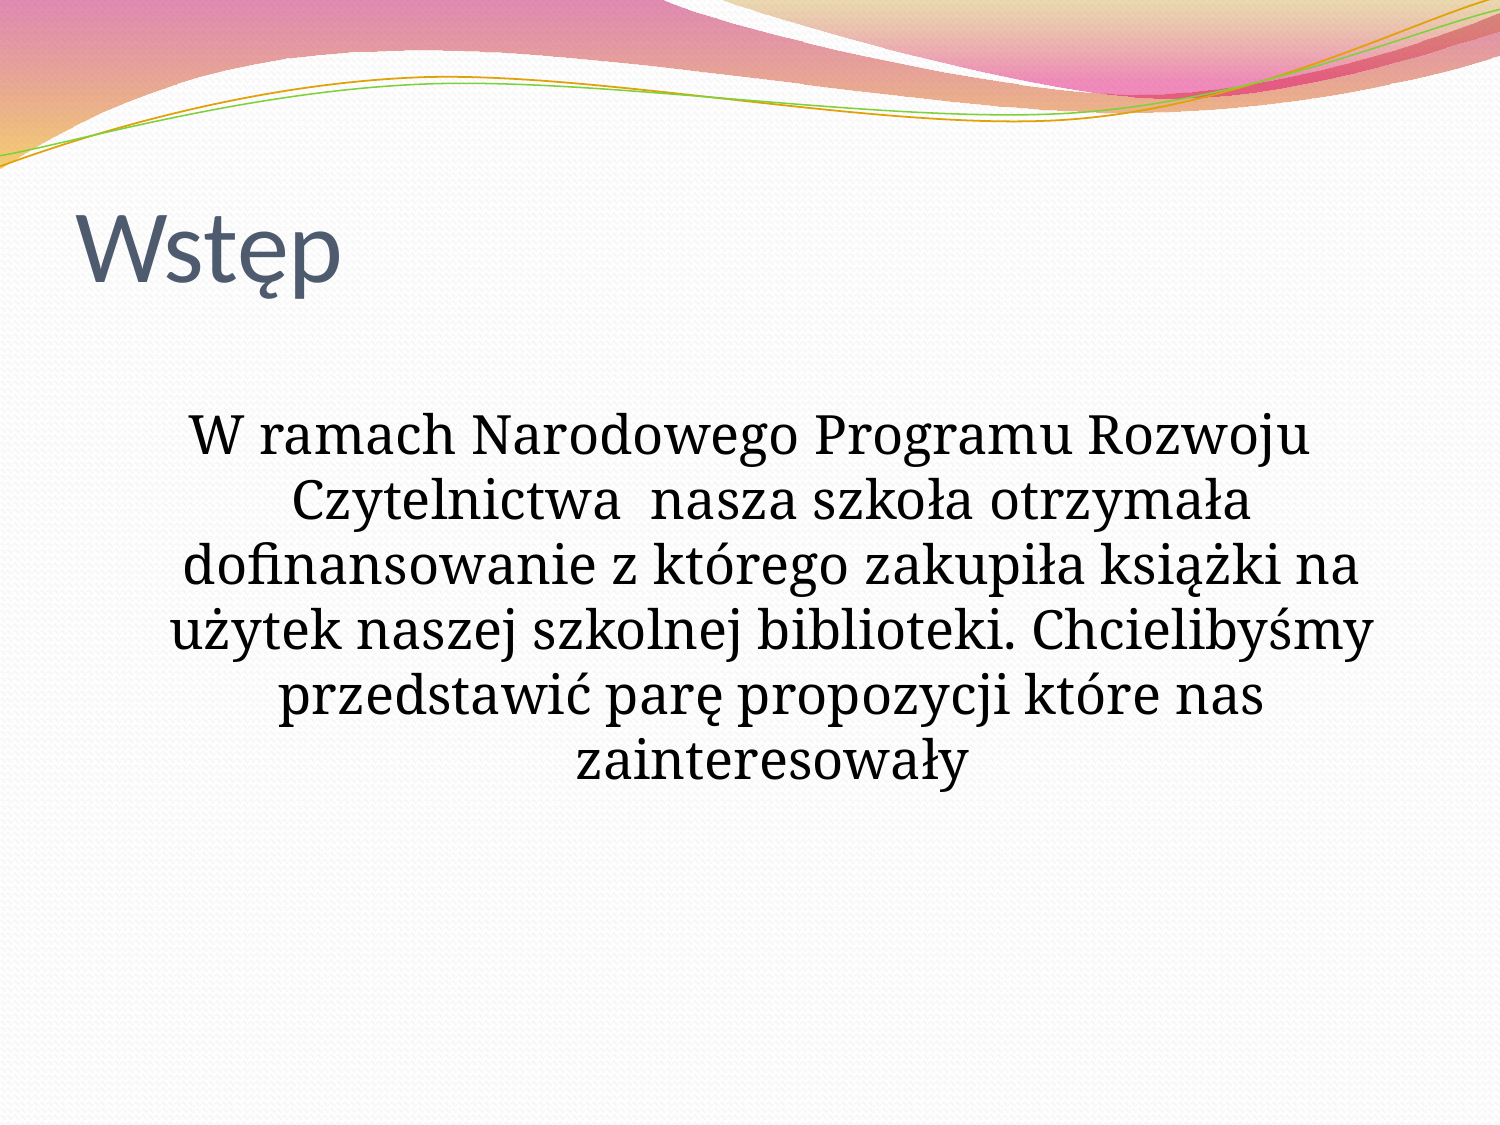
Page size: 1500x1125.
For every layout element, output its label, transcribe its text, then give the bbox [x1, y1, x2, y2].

title Wstęp [75, 115, 1425, 303]
list W ramach Narodowego Programu Rozwoju Czytelnictwa nasza szkoła otrzymała dofinansowanie z którego zakupiła książki na użytek naszej szkolnej biblioteki. Chcielibyśmy przedstawić parę propozycji które nas zainteresowały [75, 317, 1425, 1038]
